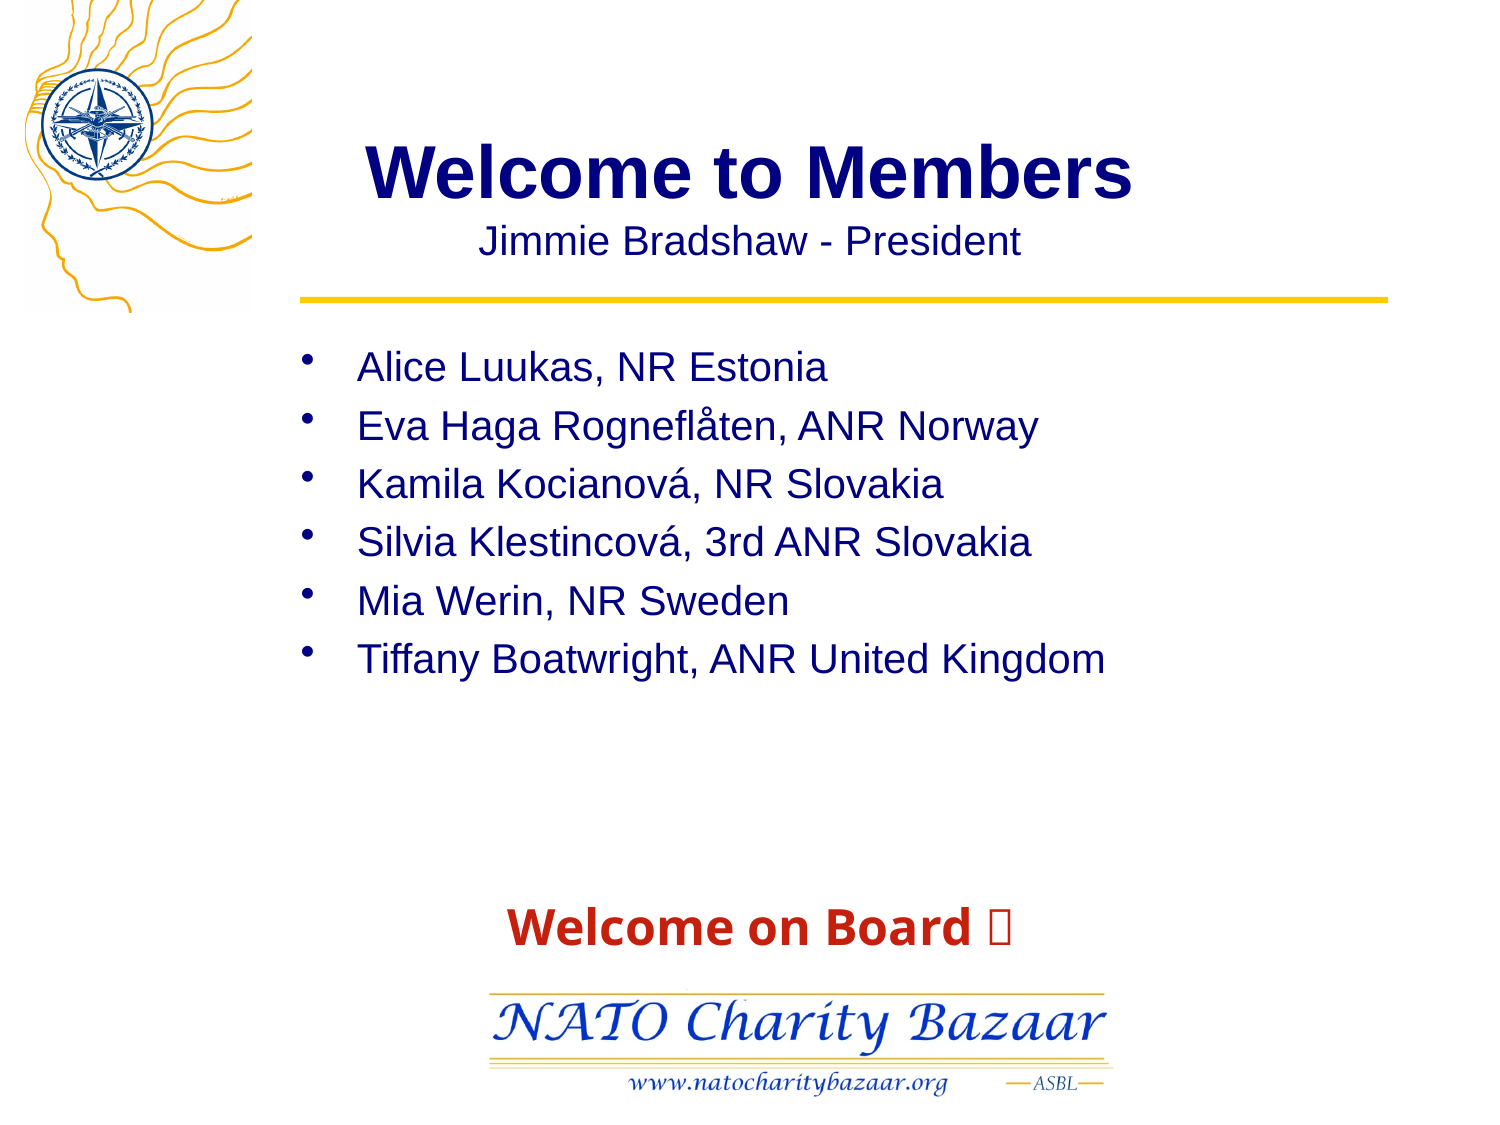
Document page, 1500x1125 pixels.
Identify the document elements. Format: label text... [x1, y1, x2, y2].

picture [487, 987, 1114, 1100]
text_box Welcome on Board  [336, 888, 1187, 964]
list Alice Luukas, NR Estonia Eva Haga Rogneflåten, ANR Norway Kamila Kocianová, NR Slovakia Silvia Klestincová, 3rd ANR Slovakia Mia Werin, NR Sweden Tiffany Boatwright, ANR United Kingdom [285, 332, 1436, 943]
title Welcome to Members Jimmie Bradshaw - President [112, 99, 1388, 288]
